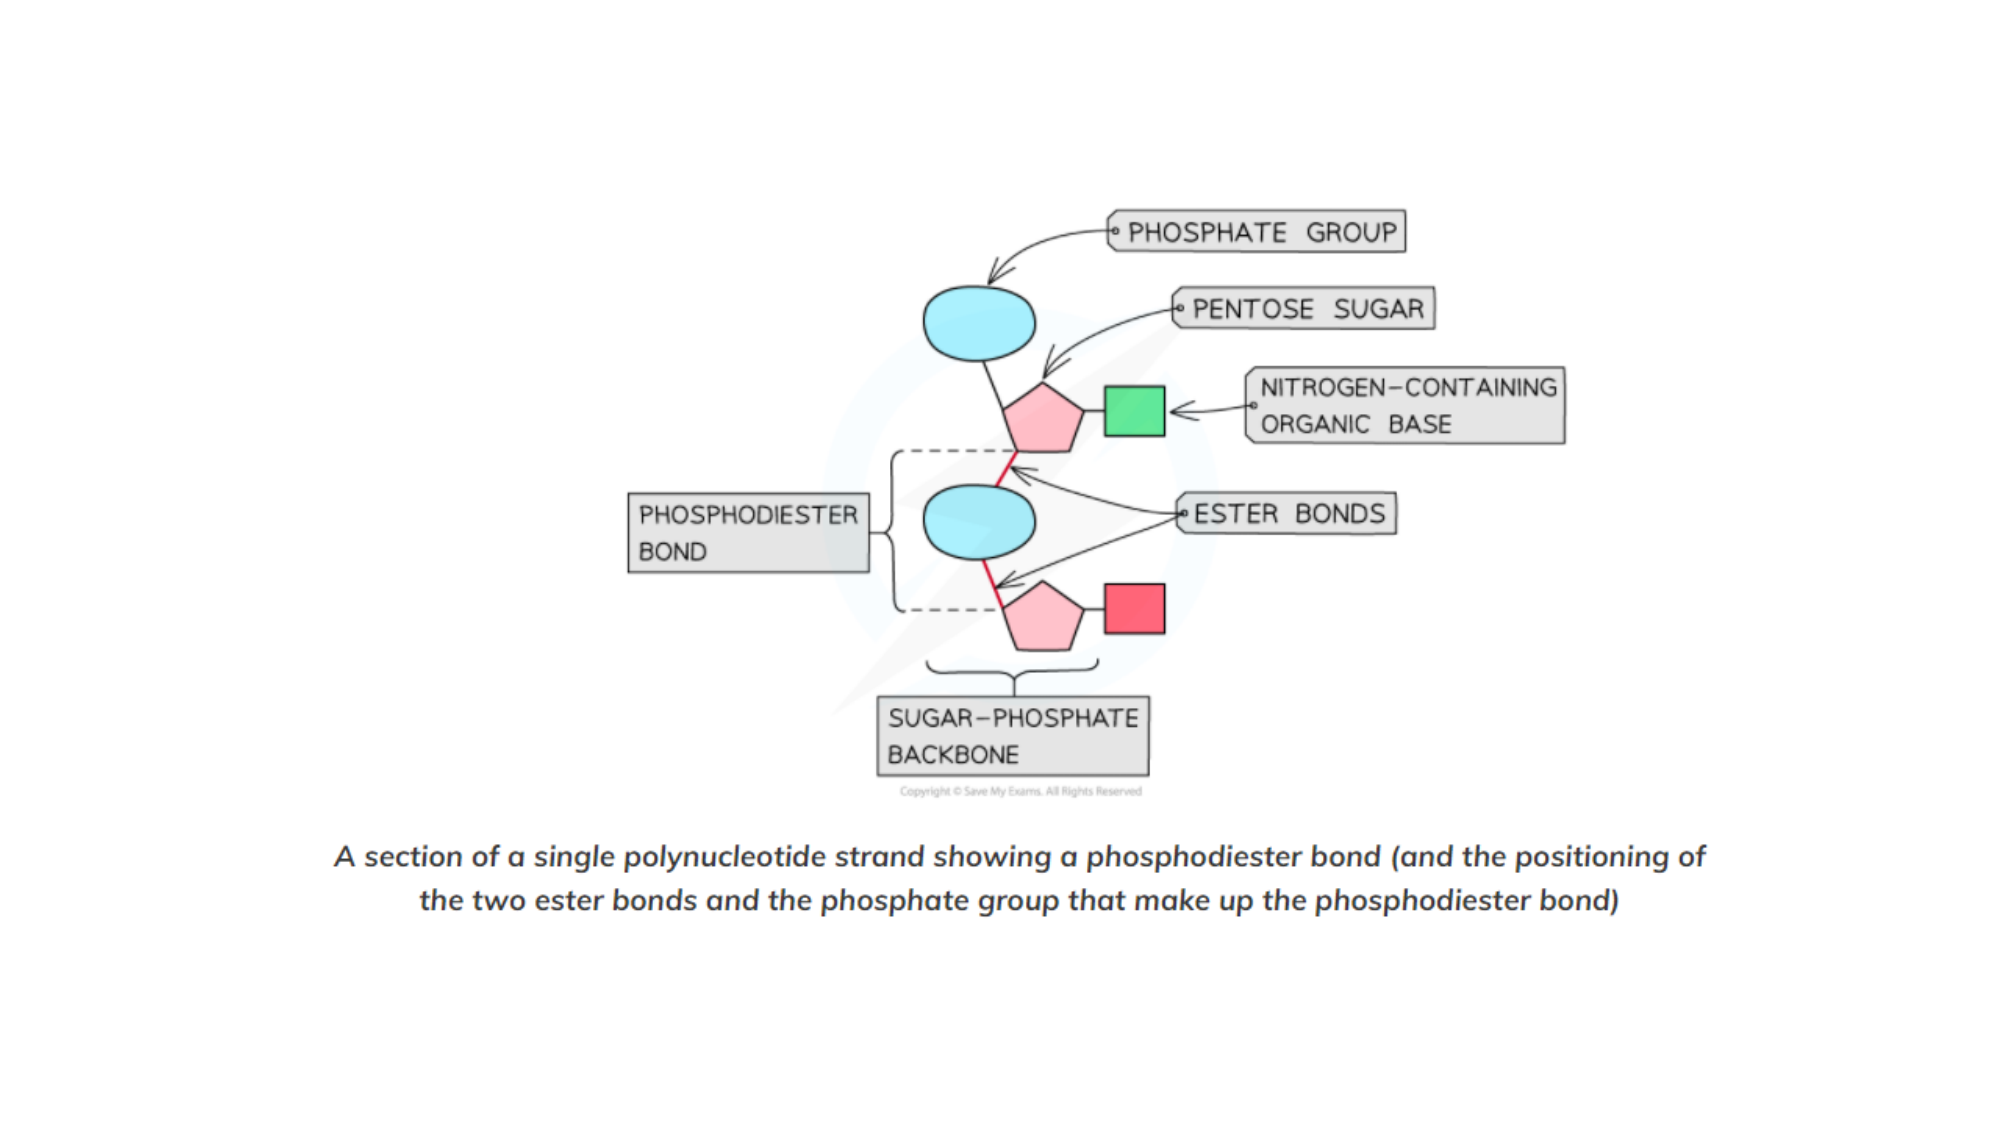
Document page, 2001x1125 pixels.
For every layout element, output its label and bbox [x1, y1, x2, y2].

picture [270, 177, 1730, 948]
